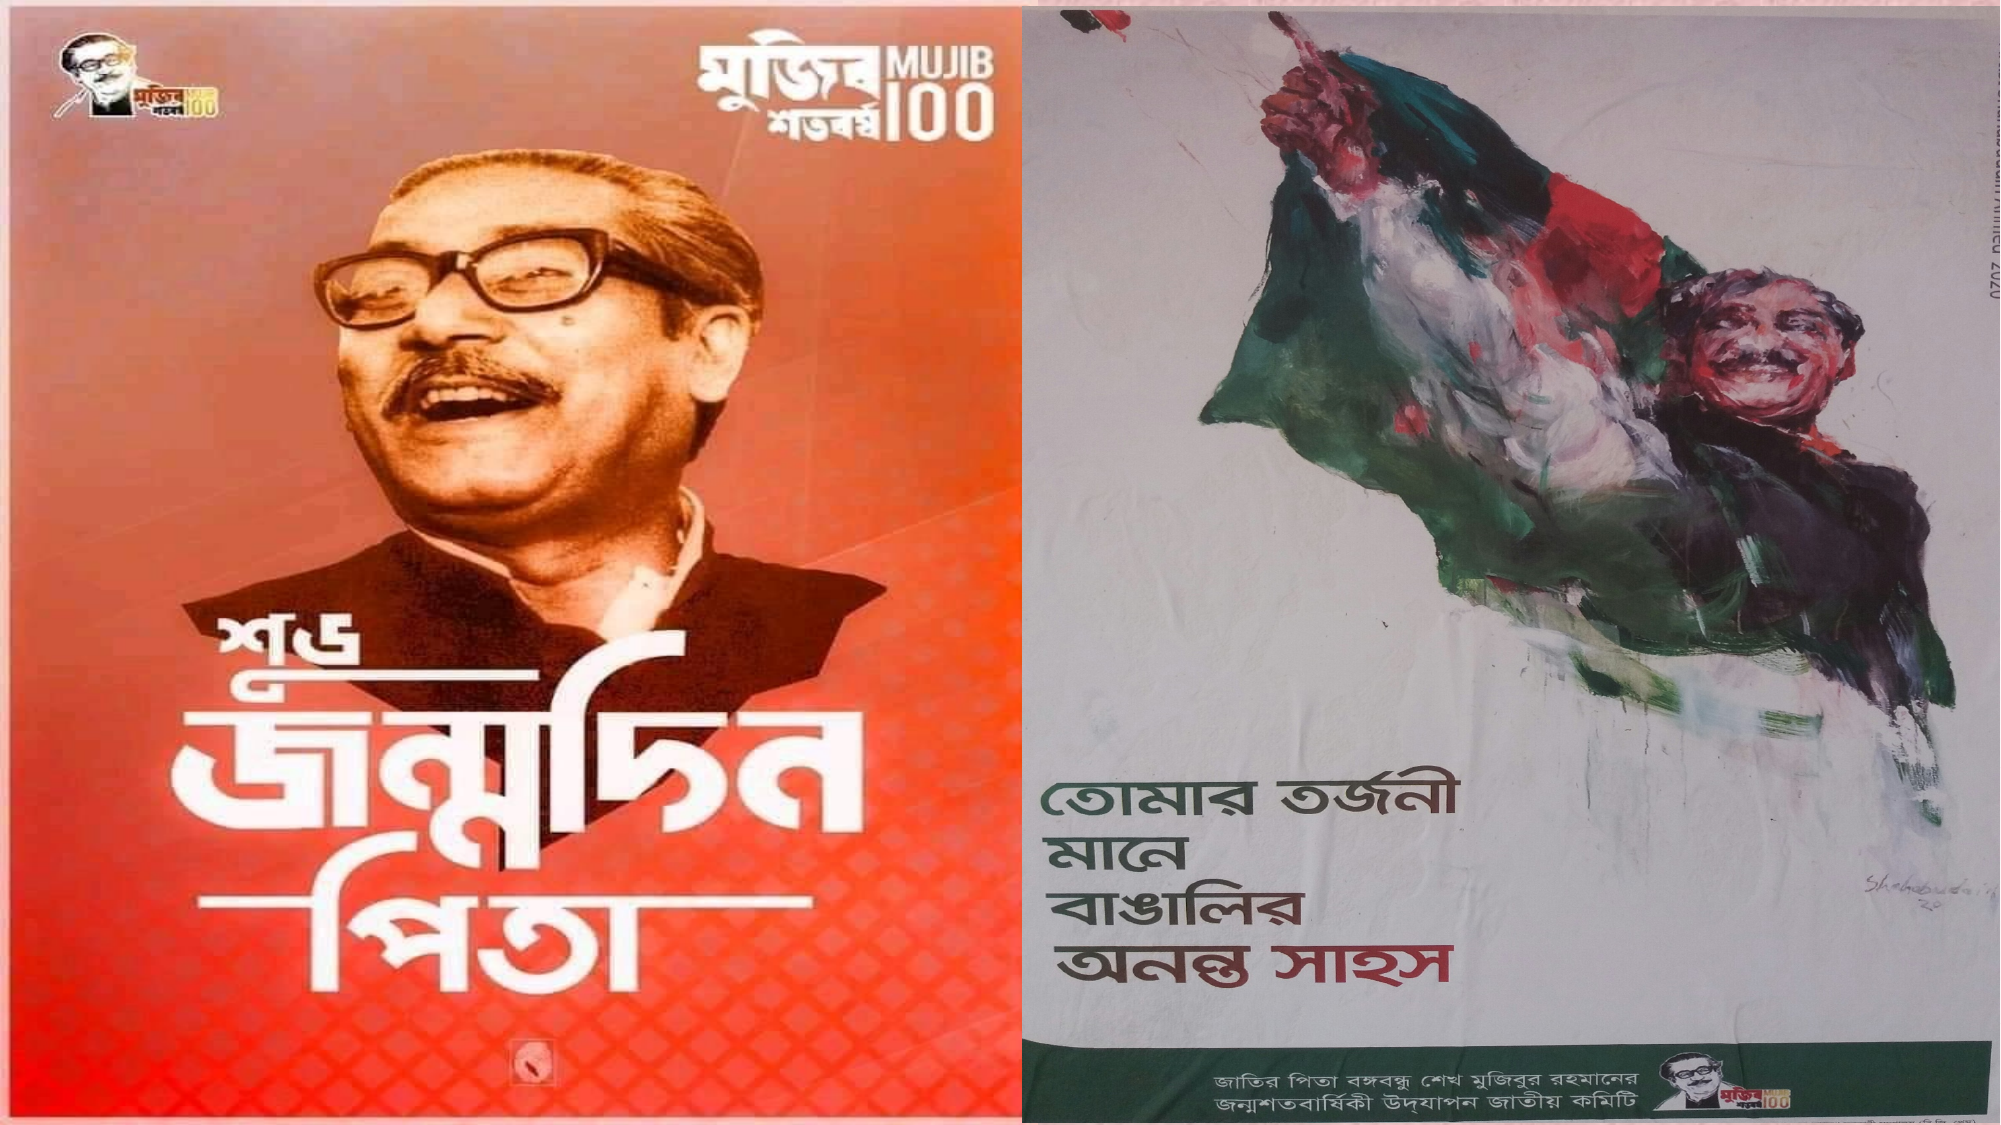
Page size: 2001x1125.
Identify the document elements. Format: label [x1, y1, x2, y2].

text_box [0, 0, 2000, 1125]
